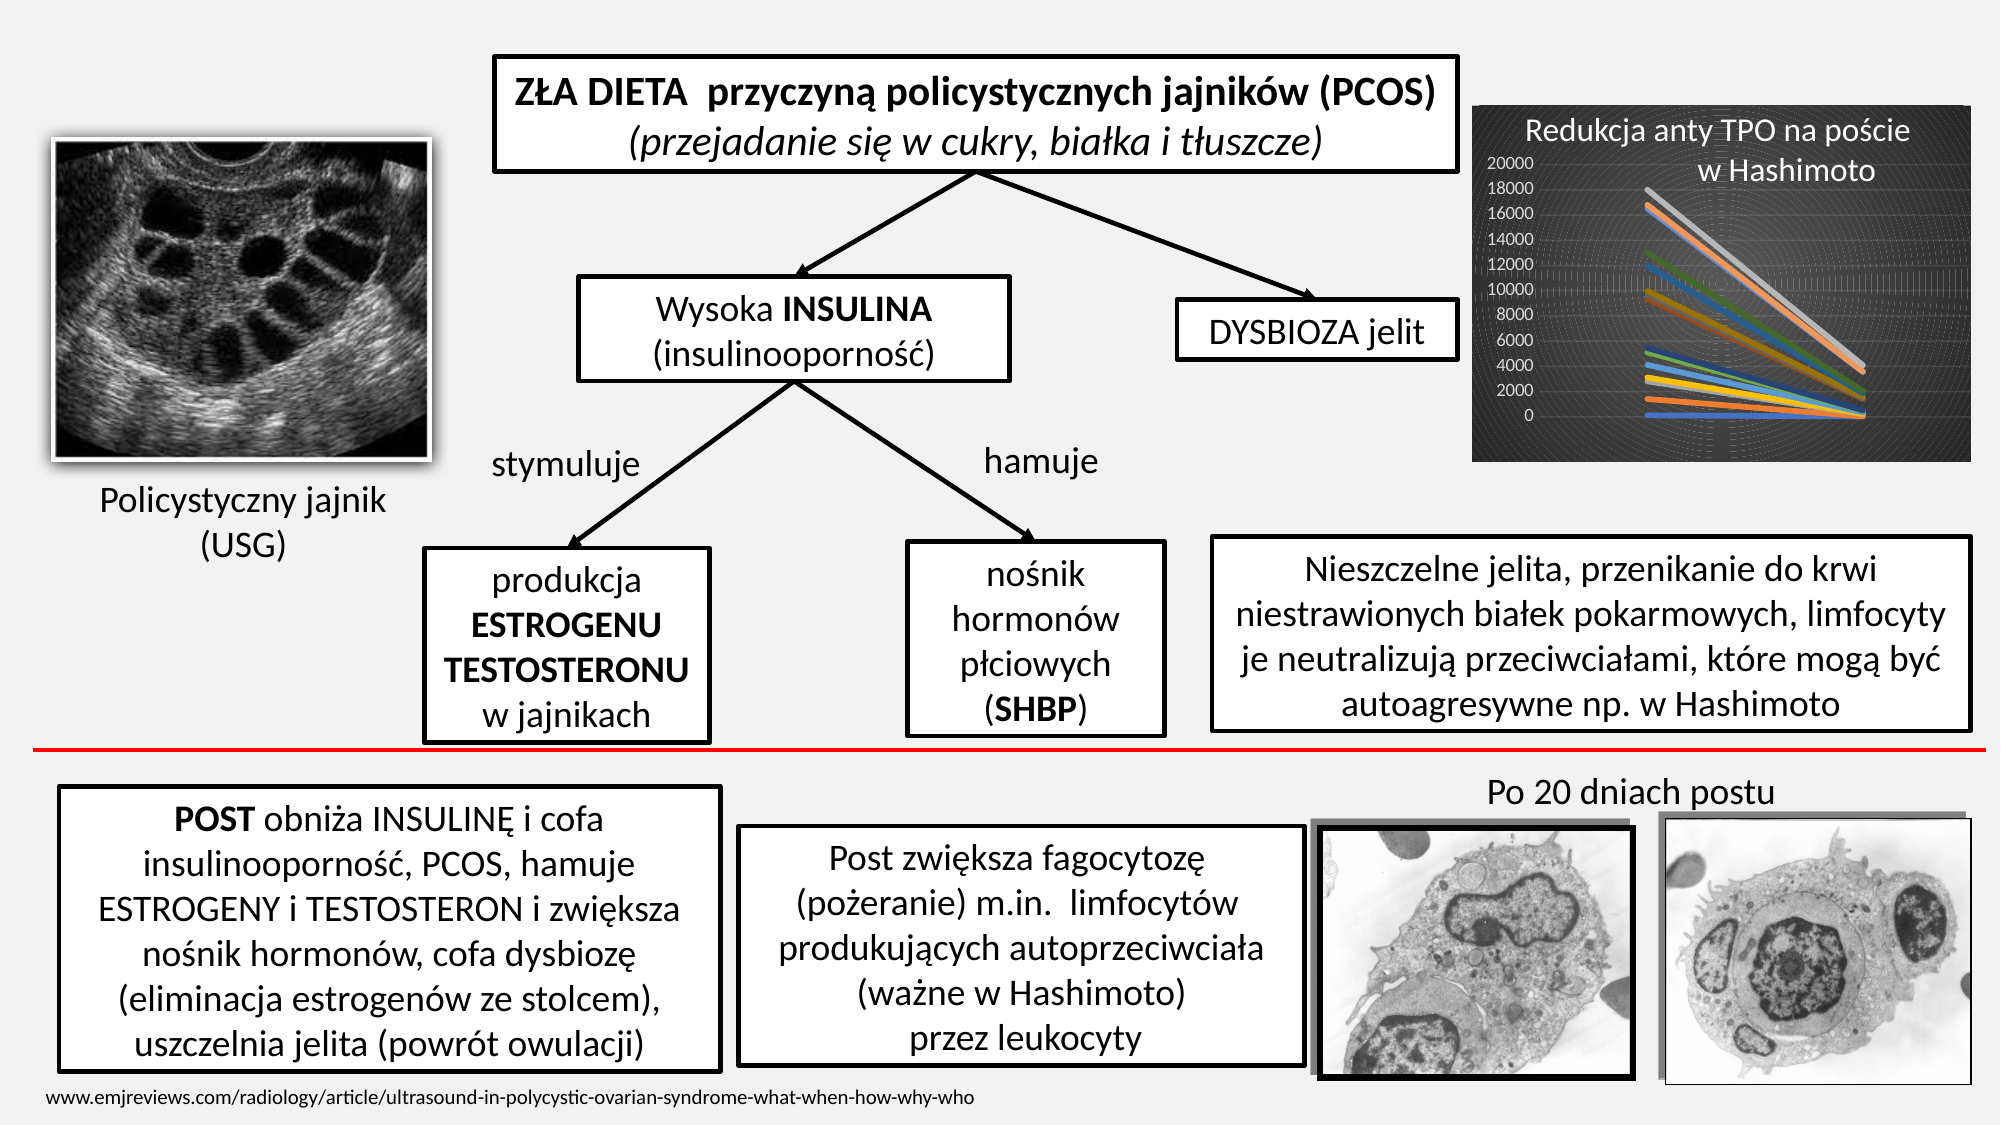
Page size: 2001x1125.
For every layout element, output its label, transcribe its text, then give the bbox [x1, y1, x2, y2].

picture [1322, 830, 1630, 1075]
text_box DYSBIOZA jelit [1176, 299, 1458, 360]
text_box Po 20 dniach postu [1472, 759, 1835, 820]
text_box Post zwiększa fagocytozę (pożeranie) m.in. limfocytów produkujących autoprzeciwciała (ważne w Hashimoto) przez leukocyty [738, 825, 1305, 1066]
text_box www.emjreviews.com/radiology/article/ultrasound-in-polycystic-ovarian-syndrome-what-when-how-why-who [30, 1075, 1473, 1116]
text_box Nieszczelne jelita, przenikanie do krwi niestrawionych białek pokarmowych, limfocyty je neutralizują przeciwciałami, które mogą być autoagresywne np. w Hashimoto [1212, 536, 1971, 731]
text_box POST obniża INSULINĘ i cofa insulinooporność, PCOS, hamuje ESTROGENY i TESTOSTERON i zwiększa nośnik hormonów, cofa dysbiozę (eliminacja estrogenów ze stolcem), uszczelnia jelita (powrót owulacji) [58, 786, 721, 1072]
text_box Redukcja anty TPO na poście w Hashimoto [1510, 100, 1972, 105]
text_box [975, 172, 1318, 300]
text_box Policystyczny jajnik (USG) [67, 467, 419, 573]
picture [51, 137, 432, 462]
picture [1666, 819, 1971, 1084]
text_box ZŁA DIETA przyczyną policystycznych jajników (PCOS) (przejadanie się w cukry, białka i tłuszcze) [494, 56, 1458, 172]
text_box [794, 172, 975, 277]
text_box produkcja ESTROGENU TESTOSTERONU w jajnikach [424, 548, 710, 743]
text_box Wysoka INSULINA (insulinooporność) [578, 276, 1010, 382]
text_box nośnik hormonów płciowych (SHBP) [907, 541, 1165, 737]
text_box stymuluje [476, 431, 566, 492]
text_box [794, 382, 1036, 542]
text_box hamuje [1036, 428, 1142, 489]
chart [1472, 105, 1972, 462]
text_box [566, 382, 795, 549]
